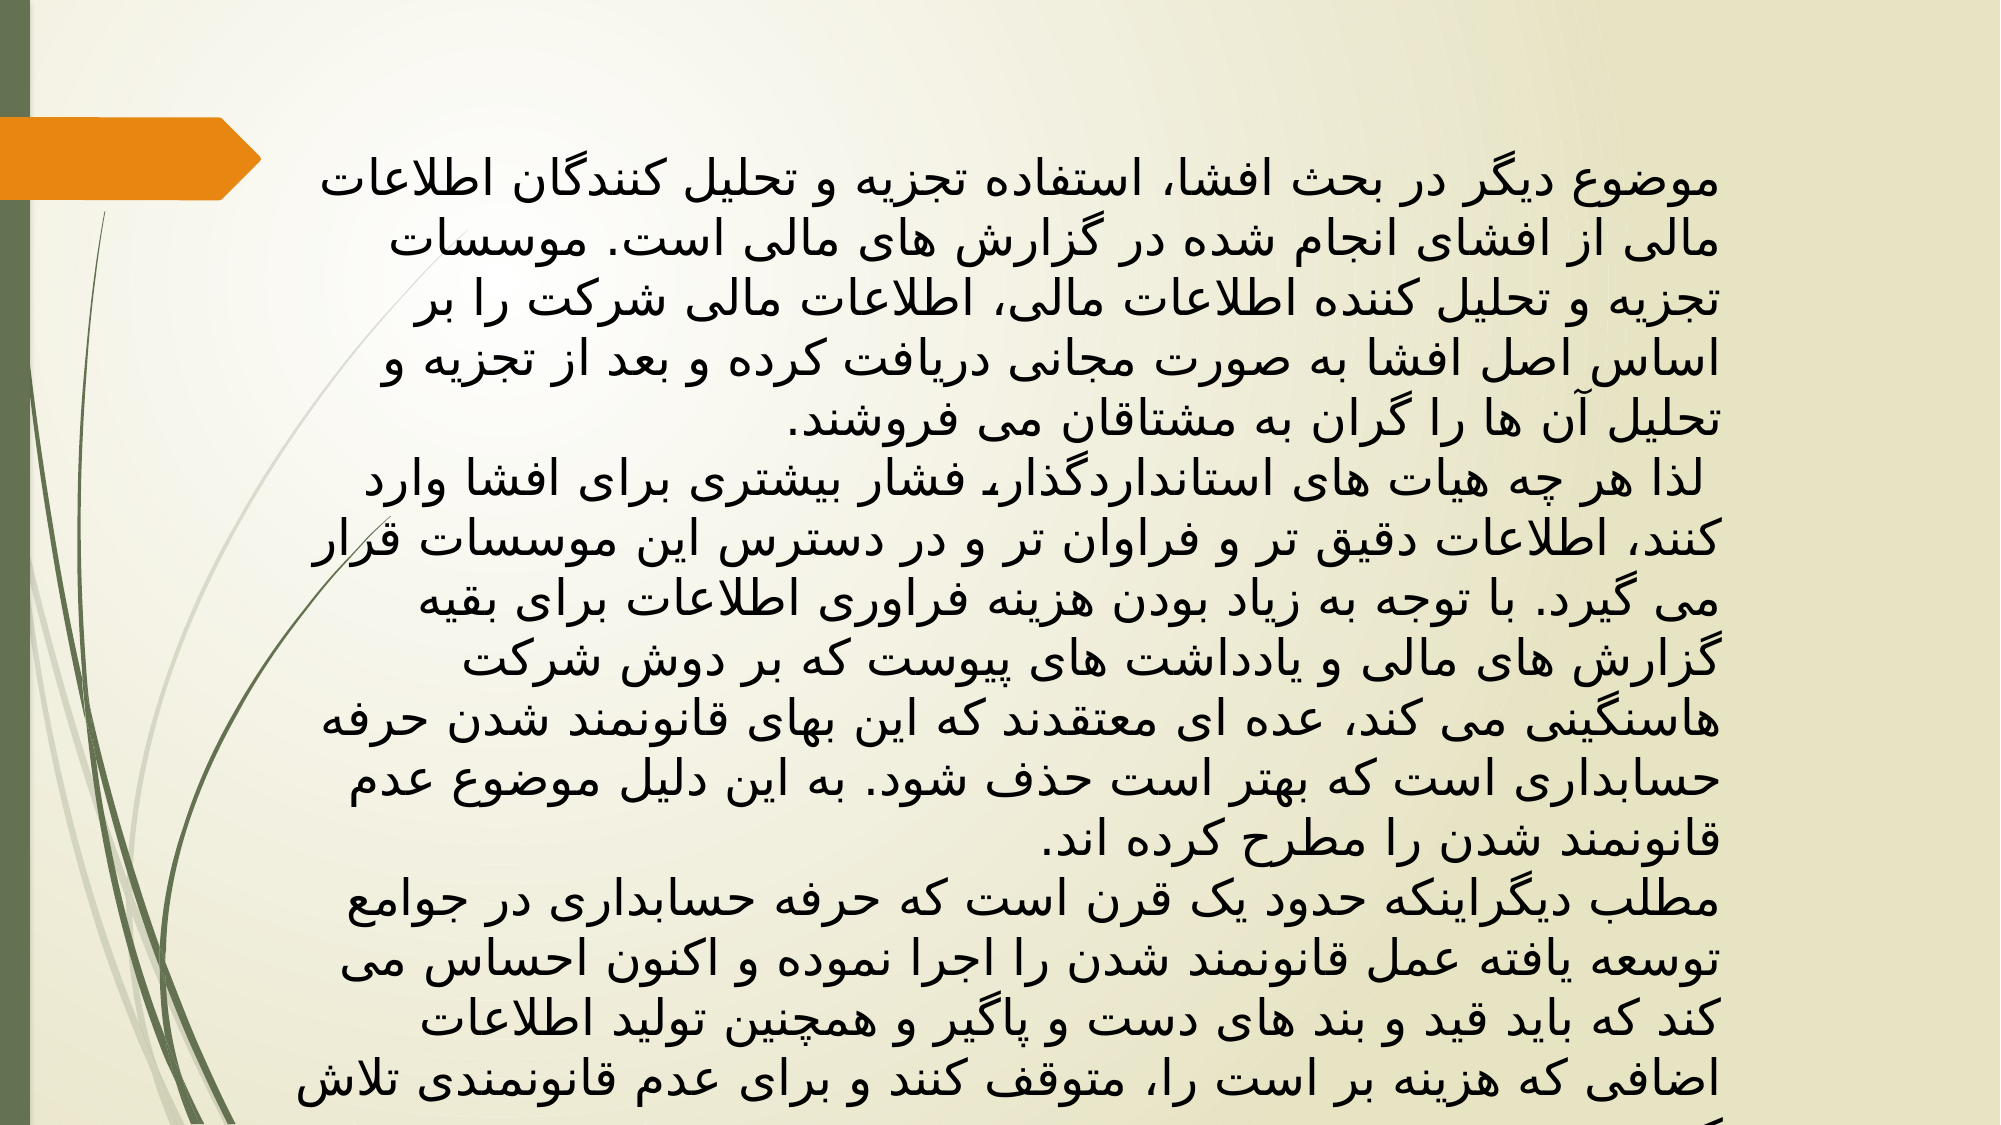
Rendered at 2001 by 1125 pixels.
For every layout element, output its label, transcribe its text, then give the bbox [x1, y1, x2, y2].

text_box موضوع دیگر در بحث افشا، استفاده تجزیه و تحلیل کنندگان اطلاعات مالی از افشای انجام شده در گزارش های مالی است. موسسات تجزیه و تحلیل کننده اطلاعات مالی، اطلاعات مالی شرکت را بر اساس اصل افشا به صورت مجانی دریافت کرده و بعد از تجزیه و تحلیل آن ها را گران به مشتاقان می فروشند. لذا هر چه هیات های استانداردگذار، فشار بیشتری برای افشا وارد کنند، اطلاعات دقیق تر و فراوان تر و در دسترس این موسسات قرار می گیرد. با توجه به زیاد بودن هزینه فراوری اطلاعات برای بقیه گزارش های مالی و یادداشت های پیوست که بر دوش شرکت هاسنگینی می کند، عده ای معتقدند که این بهای قانونمند شدن حرفه حسابداری است که بهتر است حذف شود. به این دلیل موضوع عدم قانونمند شدن را مطرح کرده اند. مطلب دیگراینکه حدود یک قرن است که حرفه حسابداری در جوامع توسعه یافته عمل قانونمند شدن را اجرا نموده و اکنون احساس می کند که باید قید و بند های دست و پاگیر و همچنین تولید اطلاعات اضافی که هزینه بر است را، متوقف کنند و برای عدم قانونمندی تلاش کنند. در جامعه حرفه حسابداری کشور هایی نظیر ایران که هنوز تجربه قانونمند شدن دوران اولیه خود را می گذراند، طرح موضوع عدم قانونمندی بسیار زود است. [266, 137, 1738, 1125]
